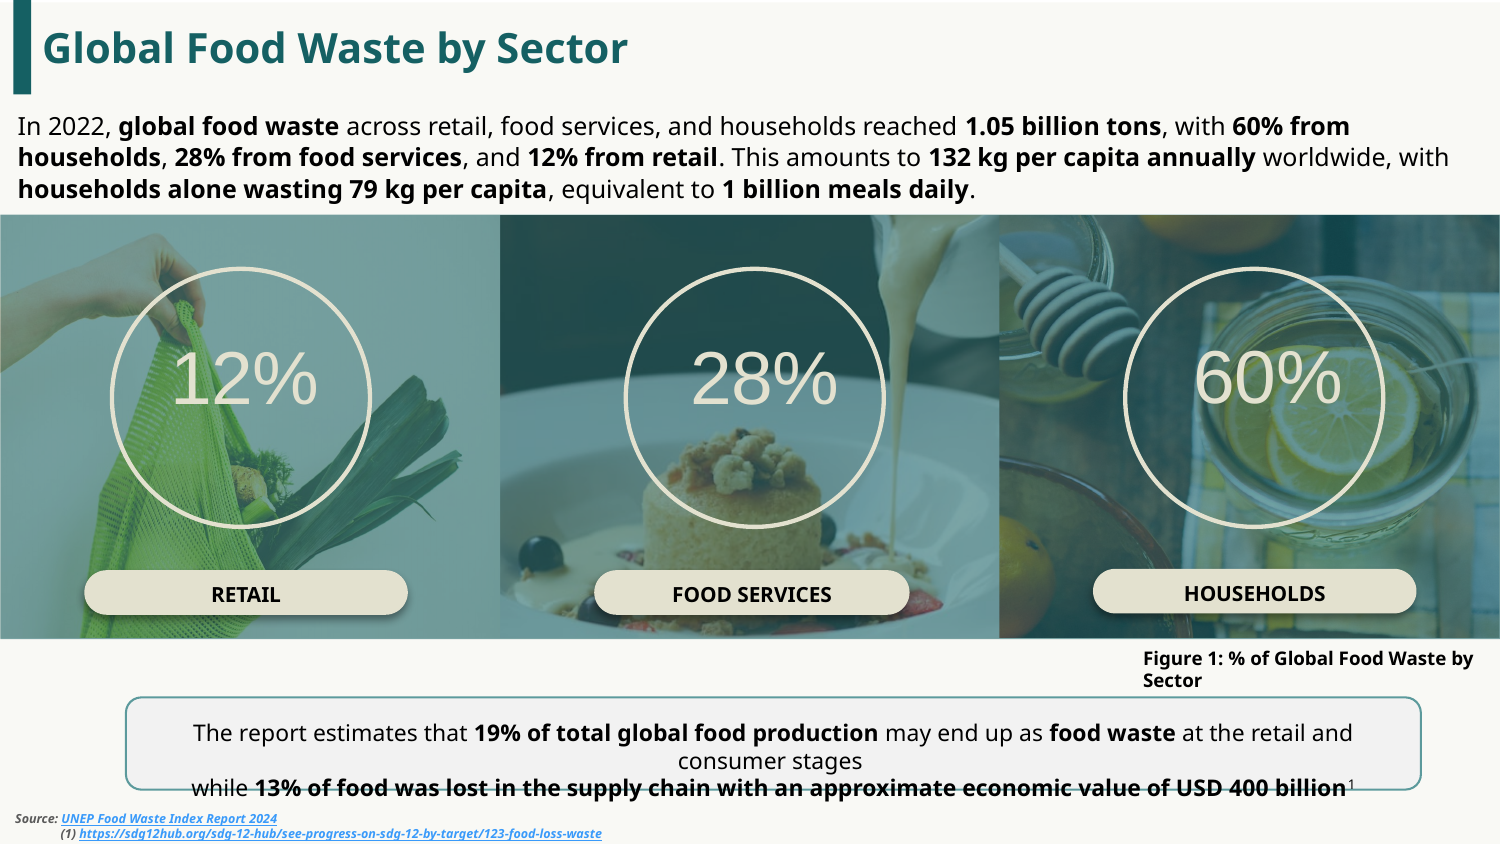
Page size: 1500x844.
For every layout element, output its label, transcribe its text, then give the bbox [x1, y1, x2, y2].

text_box Figure 1: % of Global Food Waste by Sector [1128, 640, 1500, 699]
text_box [13, 0, 32, 95]
text_box In 2022, global food waste across retail, food services, and households reached 1.05 billion tons, with 60% from households, 28% from food services, and 12% from retail. This amounts to 132 kg per capita annually worldwide, with households alone wasting 79 kg per capita, equivalent to 1 billion meals daily. [2, 101, 1486, 211]
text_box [125, 697, 1421, 790]
text_box [0, 2, 1500, 214]
text_box Source: UNEP Food Waste Index Report 2024 (1) https://sdg12hub.org/sdg-12-hub/see-progress-on-sdg-12-by-target/123-food-loss-waste [0, 803, 647, 844]
text_box [0, 640, 1500, 844]
text_box Global Food Waste by Sector [41, 27, 1493, 73]
picture [0, 215, 1500, 638]
